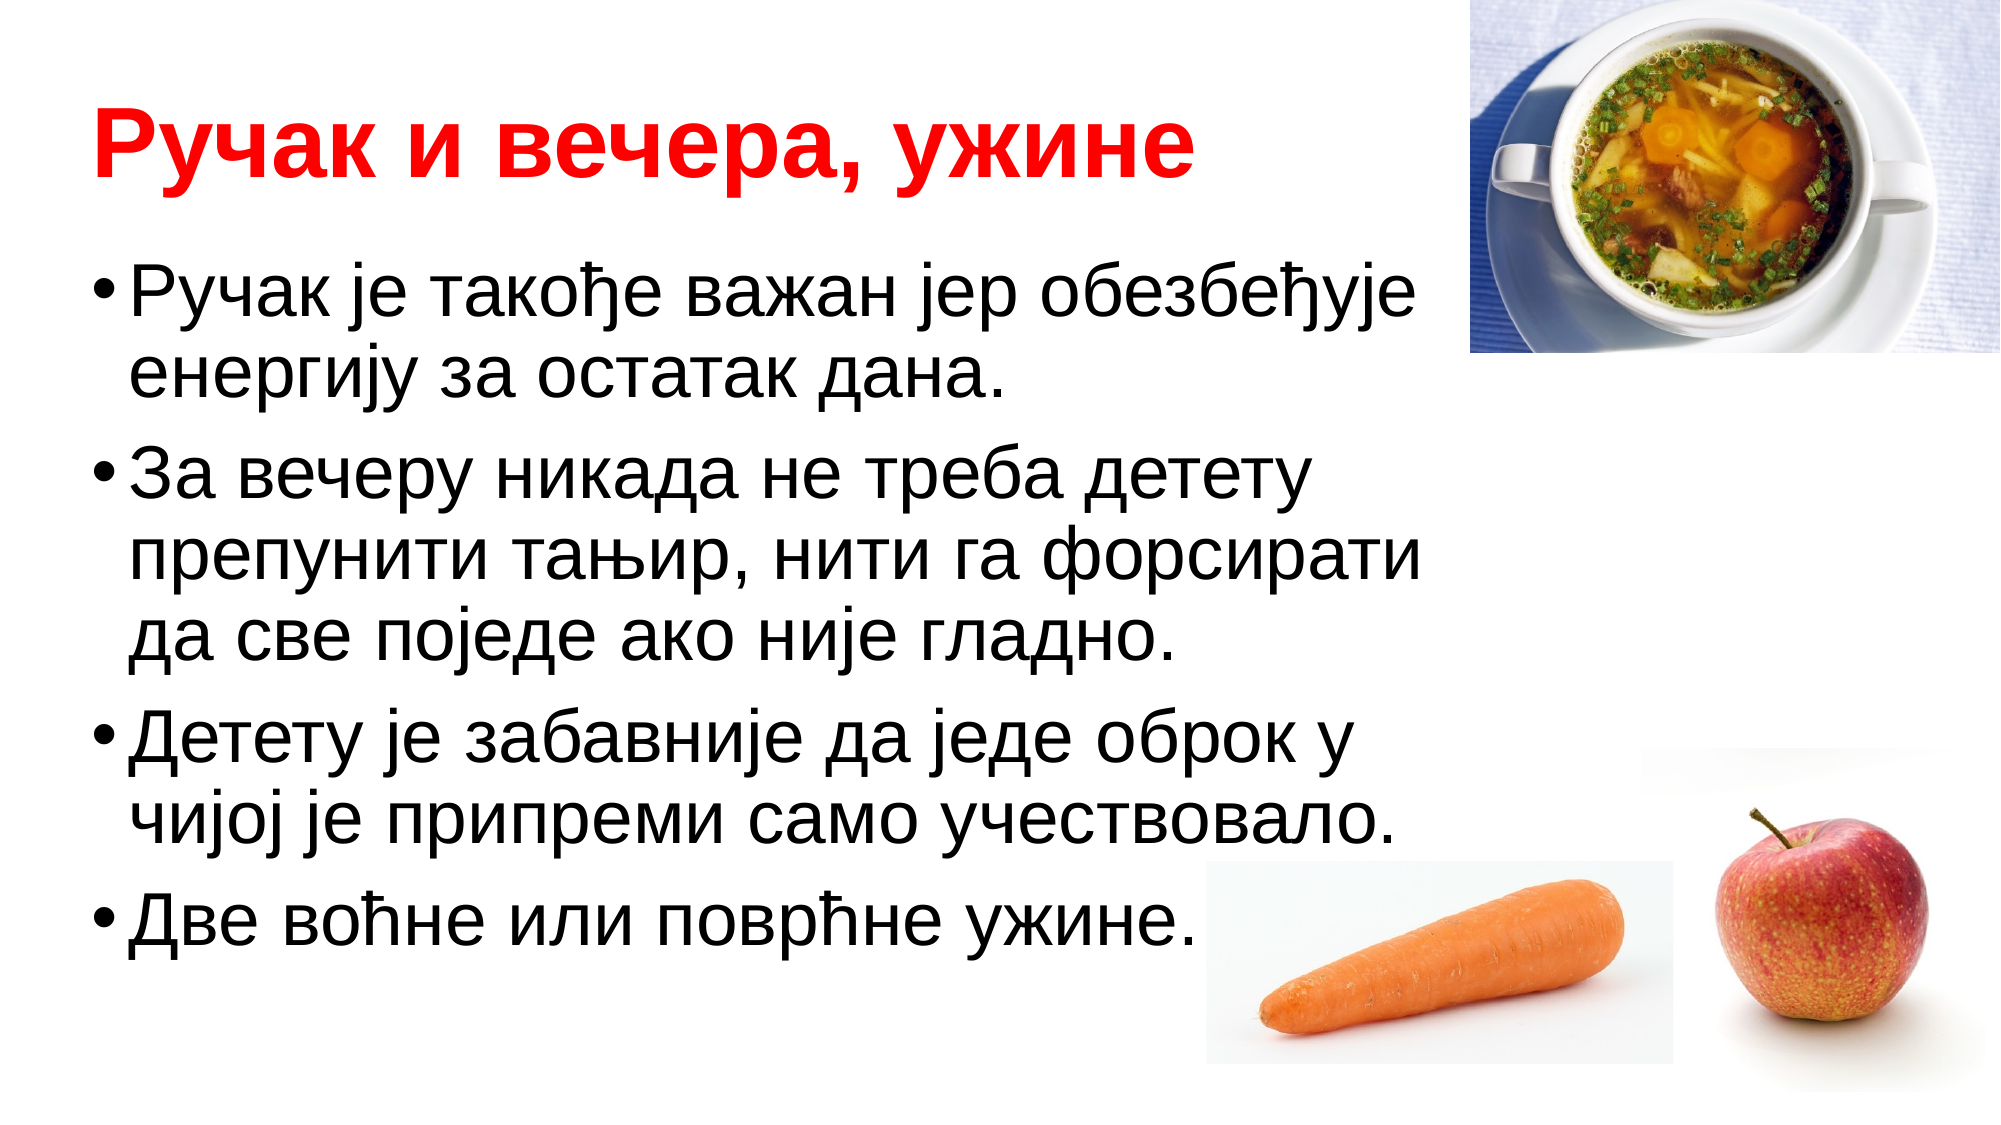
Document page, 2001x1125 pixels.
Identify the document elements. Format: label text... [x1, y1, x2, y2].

title Ручак и вечера, ужине [76, 68, 1427, 223]
picture [1206, 748, 1985, 1092]
picture [1470, 0, 2000, 353]
list Ручак је такође важан јер обезбеђује енергију за остатак дана. За вечеру никада не треба детету препунити тањир, нити га форсирати да све поједе ако није гладно. Детету је забавније да једе oброк у чијој je припреми само учествовало. Две воћне или поврћне ужине. [76, 243, 1500, 961]
